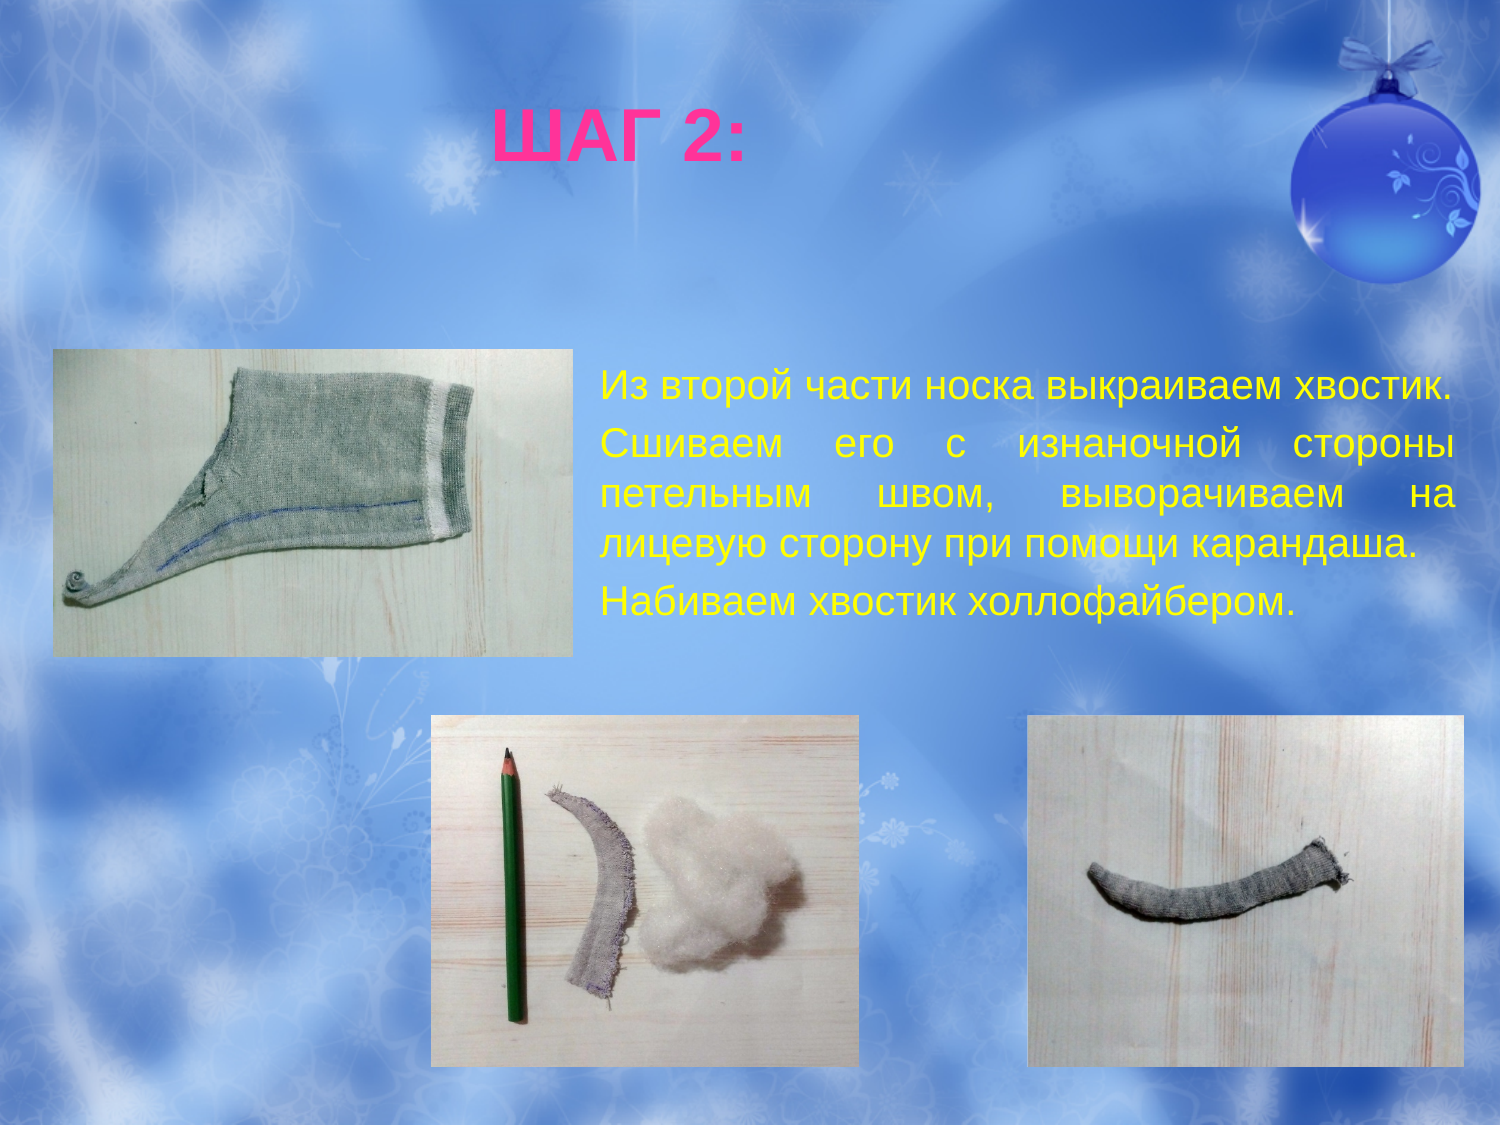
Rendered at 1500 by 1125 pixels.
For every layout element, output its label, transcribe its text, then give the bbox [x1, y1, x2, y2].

title ШАГ 2: [454, 30, 786, 232]
picture [0, 0, 1500, 1125]
list Из второй части носка выкраиваем хвостик. Сшиваем его с изнаночной стороны петельным швом, выворачиваем на лицевую сторону при помощи карандаша. Набиваем хвостик холлофайбером. [584, 349, 1471, 701]
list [53, 349, 573, 657]
